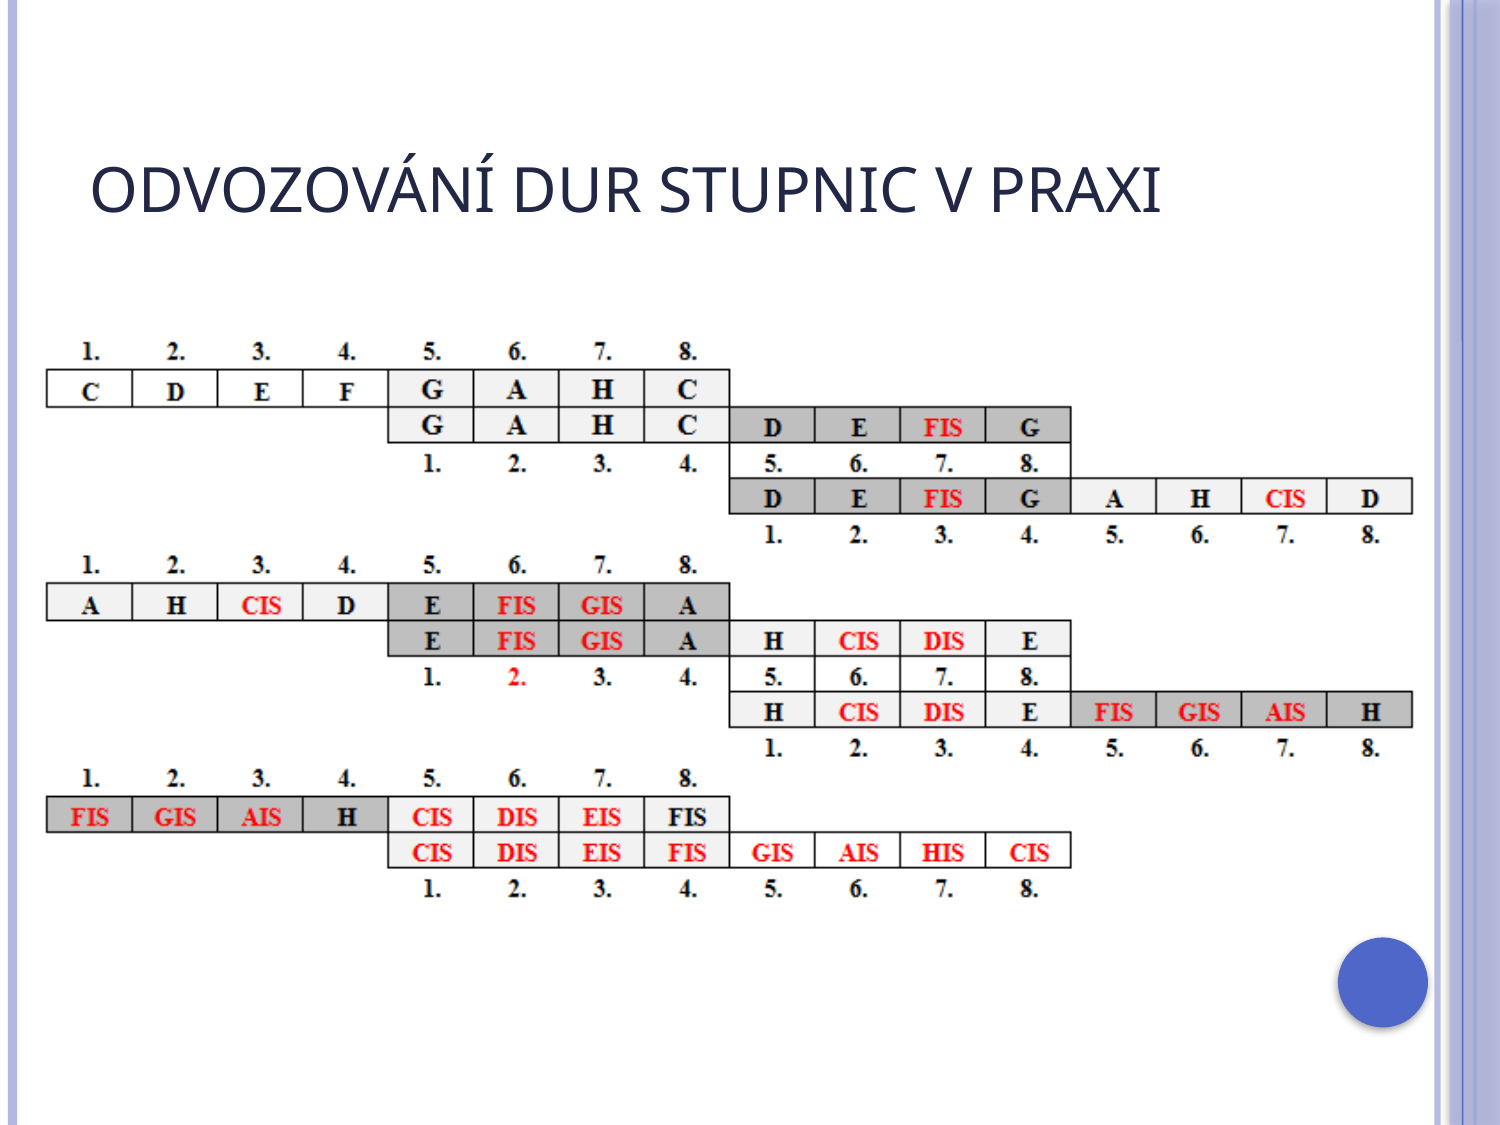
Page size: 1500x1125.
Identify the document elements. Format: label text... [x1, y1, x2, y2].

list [40, 313, 1425, 918]
title Odvozování dur stupnic v praxi [75, 45, 1300, 233]
